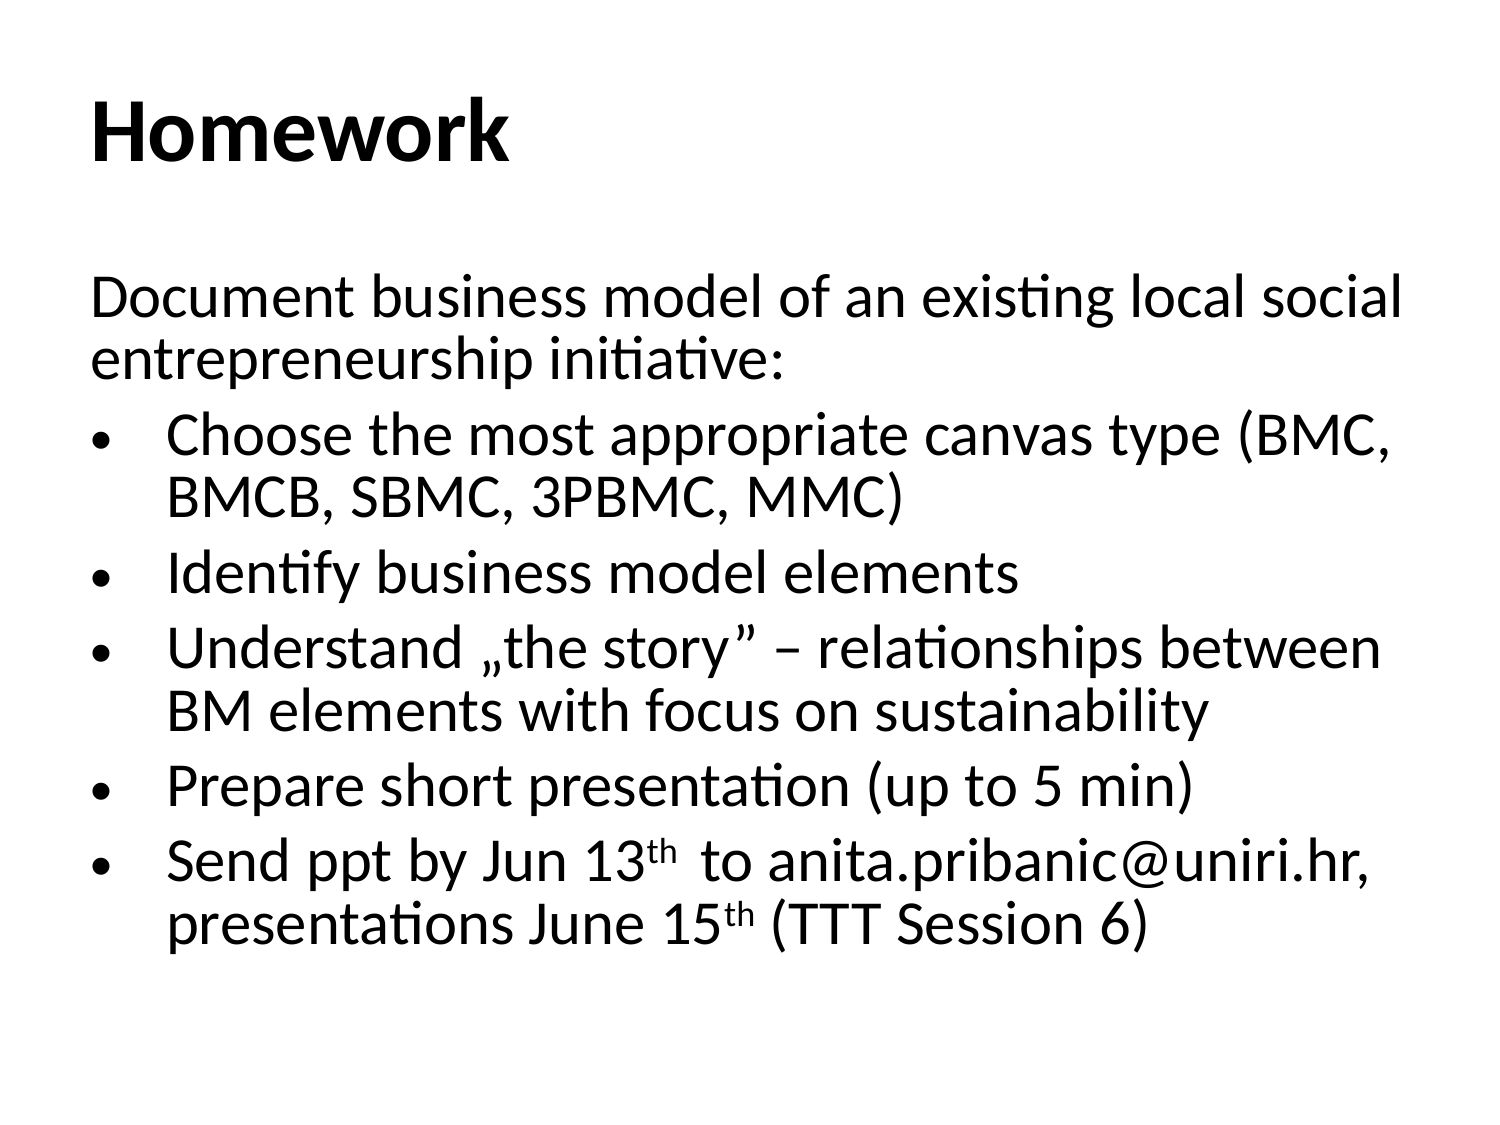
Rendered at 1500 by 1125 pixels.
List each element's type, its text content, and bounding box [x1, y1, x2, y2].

list Document business model of an existing local social entrepreneurship initiative: Choose the most appropriate canvas type (BMC, BMCB, SBMC, 3PBMC, MMC) Identify business model elements Understand „the story” – relationships between BM elements with focus on sustainability Prepare short presentation (up to 5 min) Send ppt by Jun 13th to anita.pribanic@uniri.hr, presentations June 15th (TTT Session 6) [75, 262, 1425, 1005]
title Homework [75, 45, 1425, 233]
